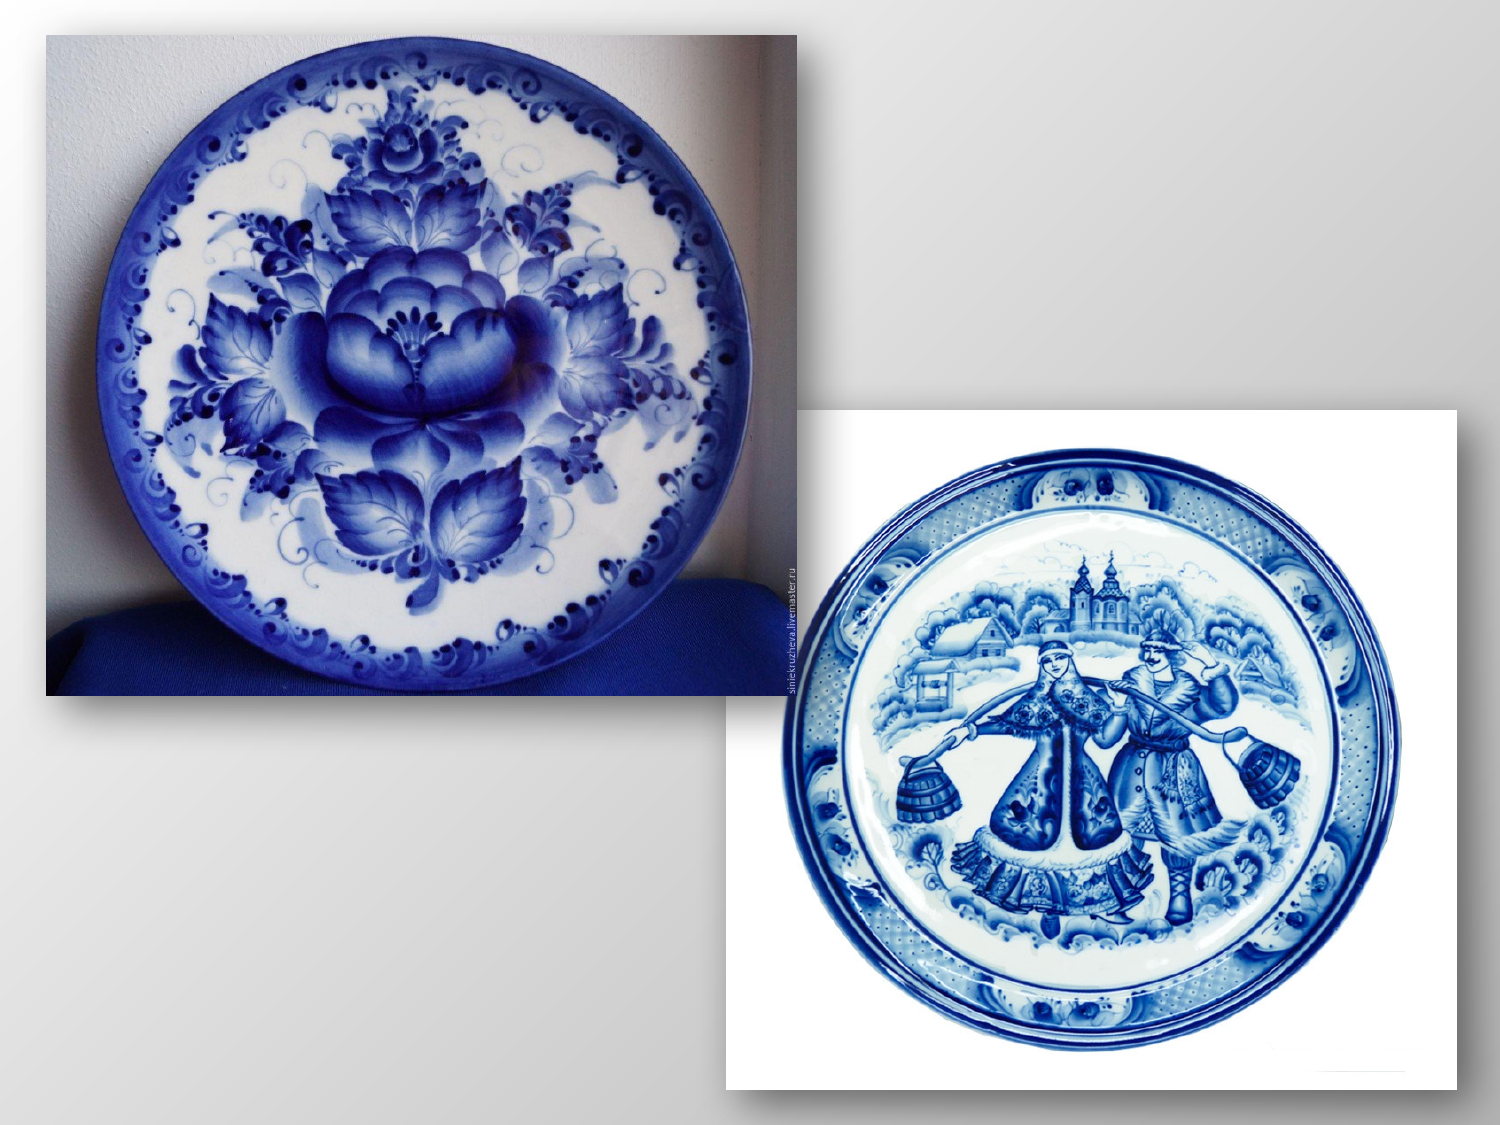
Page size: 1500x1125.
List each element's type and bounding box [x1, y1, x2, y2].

picture [46, 34, 1457, 1091]
